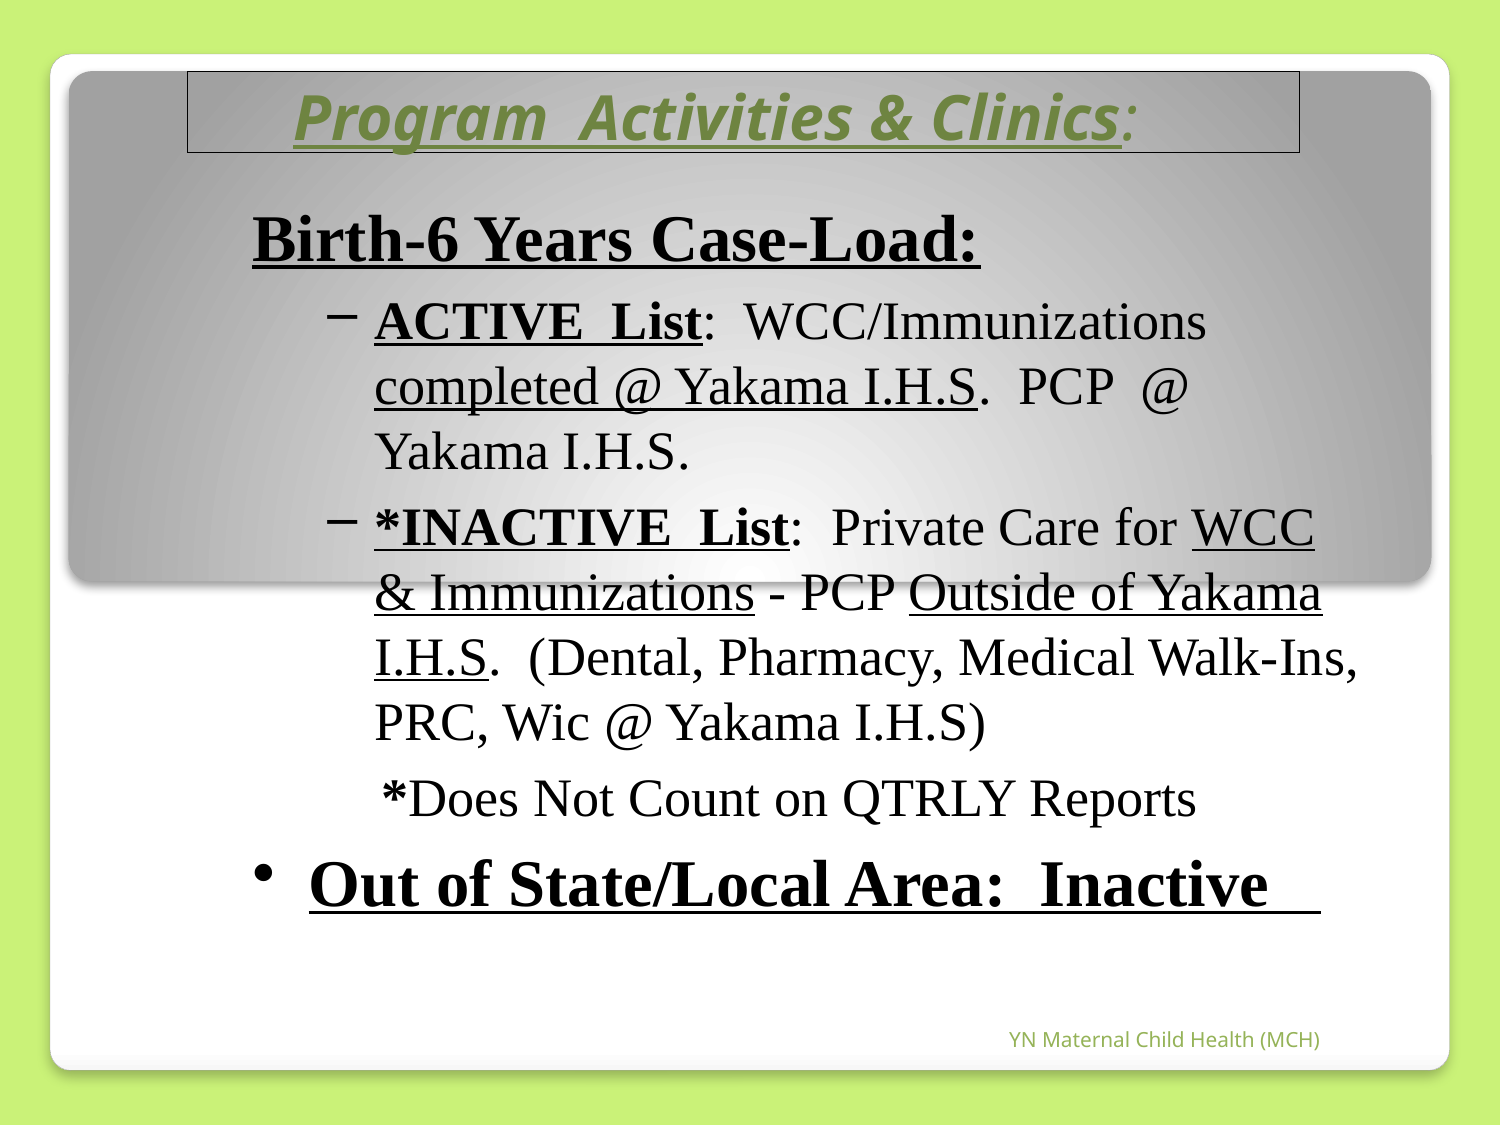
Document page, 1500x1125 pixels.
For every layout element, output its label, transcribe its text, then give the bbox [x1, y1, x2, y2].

text_box Birth-6 Years Case-Load: ACTIVE List: WCC/Immunizations completed @ Yakama I.H.S. PCP @ Yakama I.H.S. *INACTIVE List: Private Care for WCC & Immunizations - PCP Outside of Yakama I.H.S. (Dental, Pharmacy, Medical Walk-Ins, PRC, Wic @ Yakama I.H.S) *Does Not Count on QTRLY Reports Out of State/Local Area: Inactive [237, 187, 1375, 928]
subtitle Program Activities & Clinics: [187, 75, 1288, 313]
footer YN Maternal Child Health (MCH) [994, 1002, 1370, 1063]
title [187, 71, 1300, 153]
